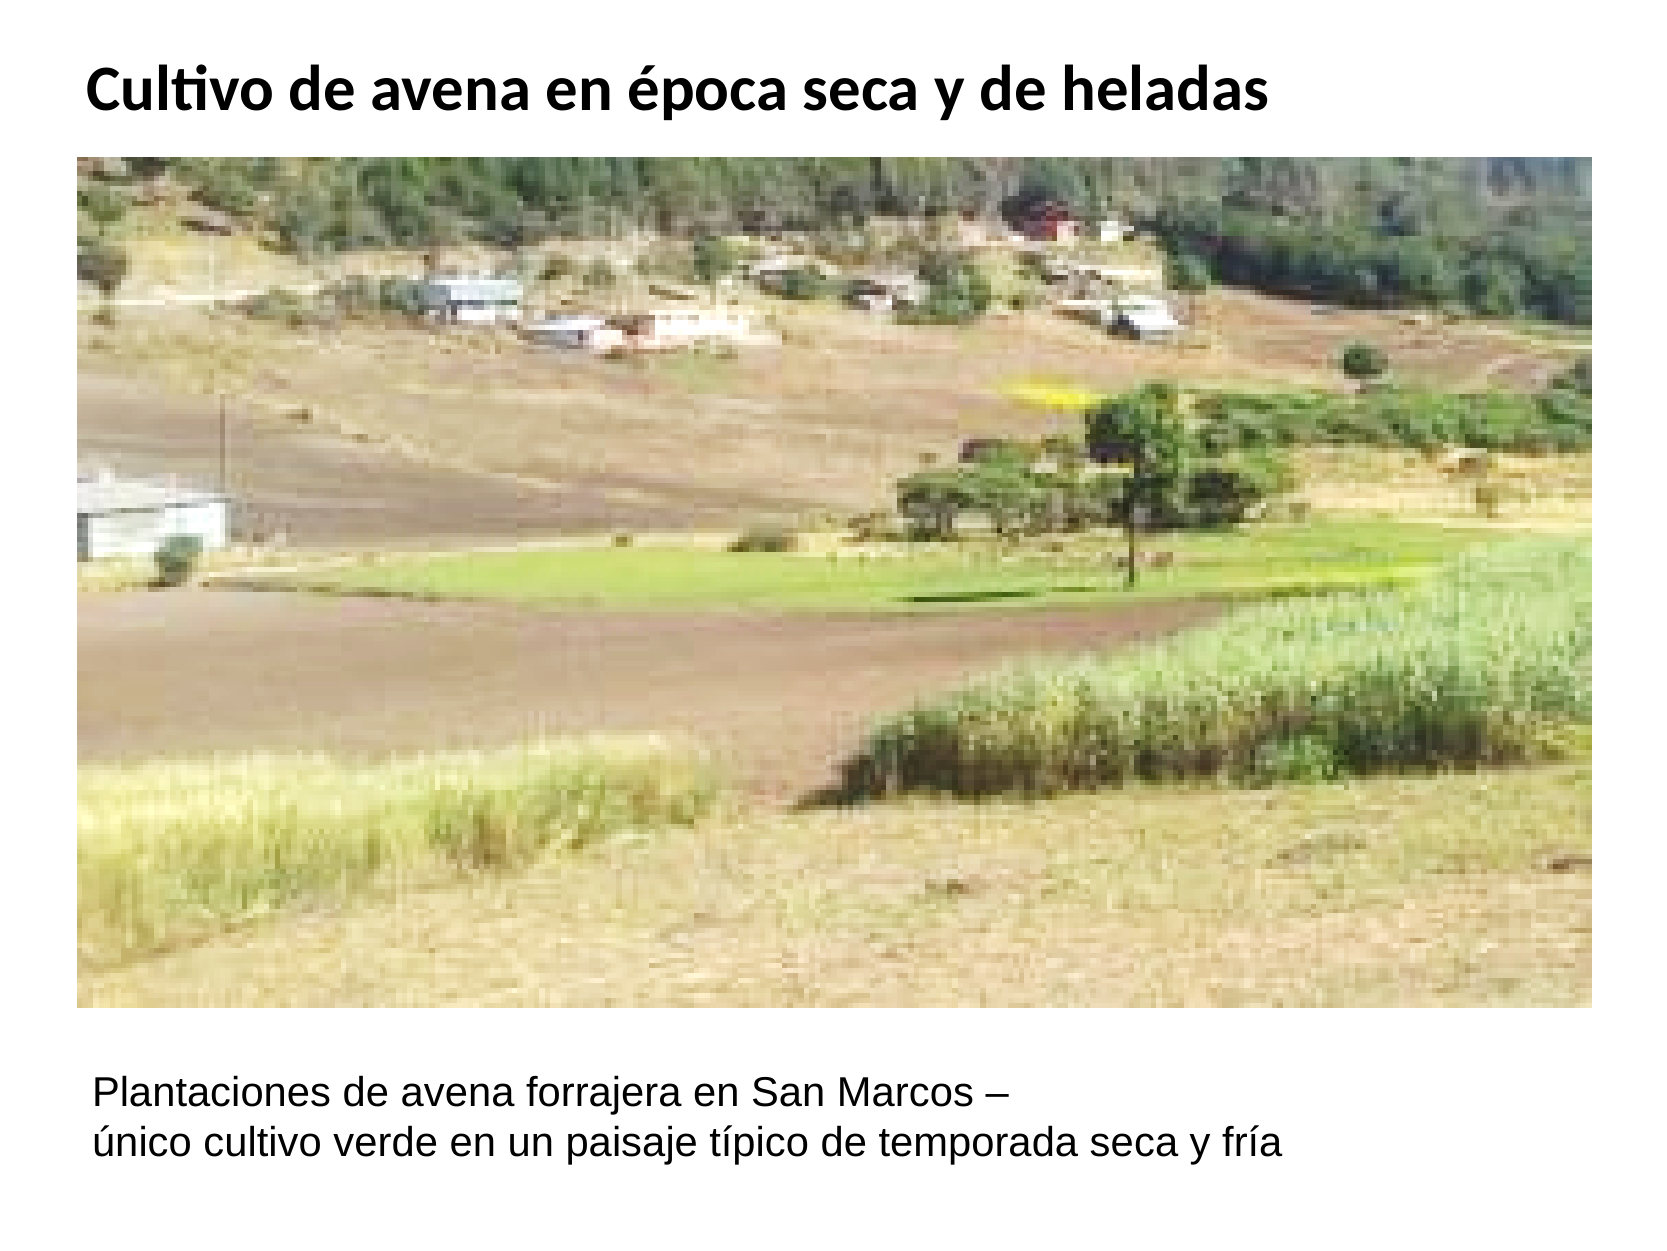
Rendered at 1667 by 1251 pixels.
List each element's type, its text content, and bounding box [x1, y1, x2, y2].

text_box Plantaciones de avena forrajera en San Marcos – único cultivo verde en un paisaje típico de temporada seca y fría [77, 1057, 1592, 1172]
subtitle Cultivo de avena en época seca y de heladas [53, 47, 1304, 157]
picture [77, 157, 1592, 1008]
